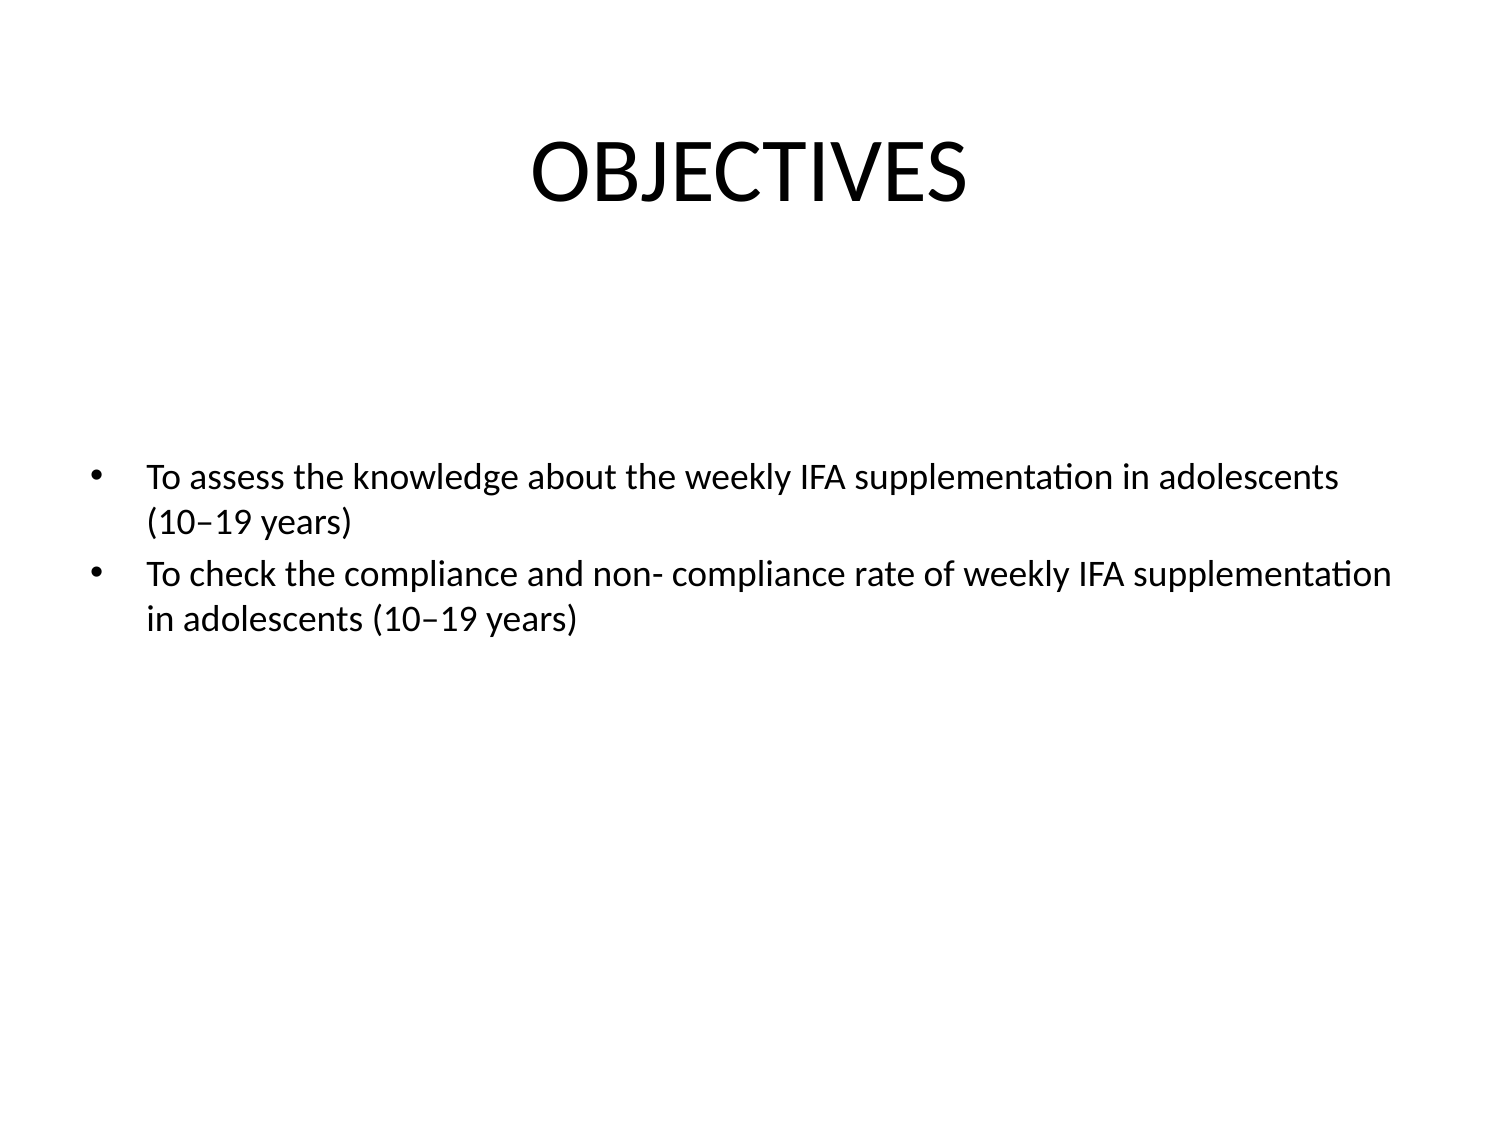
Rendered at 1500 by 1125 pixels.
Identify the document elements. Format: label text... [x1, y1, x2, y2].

title OBJECTIVES [75, 66, 1425, 374]
list To assess the knowledge about the weekly IFA supplementation in adolescents (10–19 years) To check the compliance and non- compliance rate of weekly IFA supplementation in adolescents (10–19 years) [75, 444, 1425, 1005]
